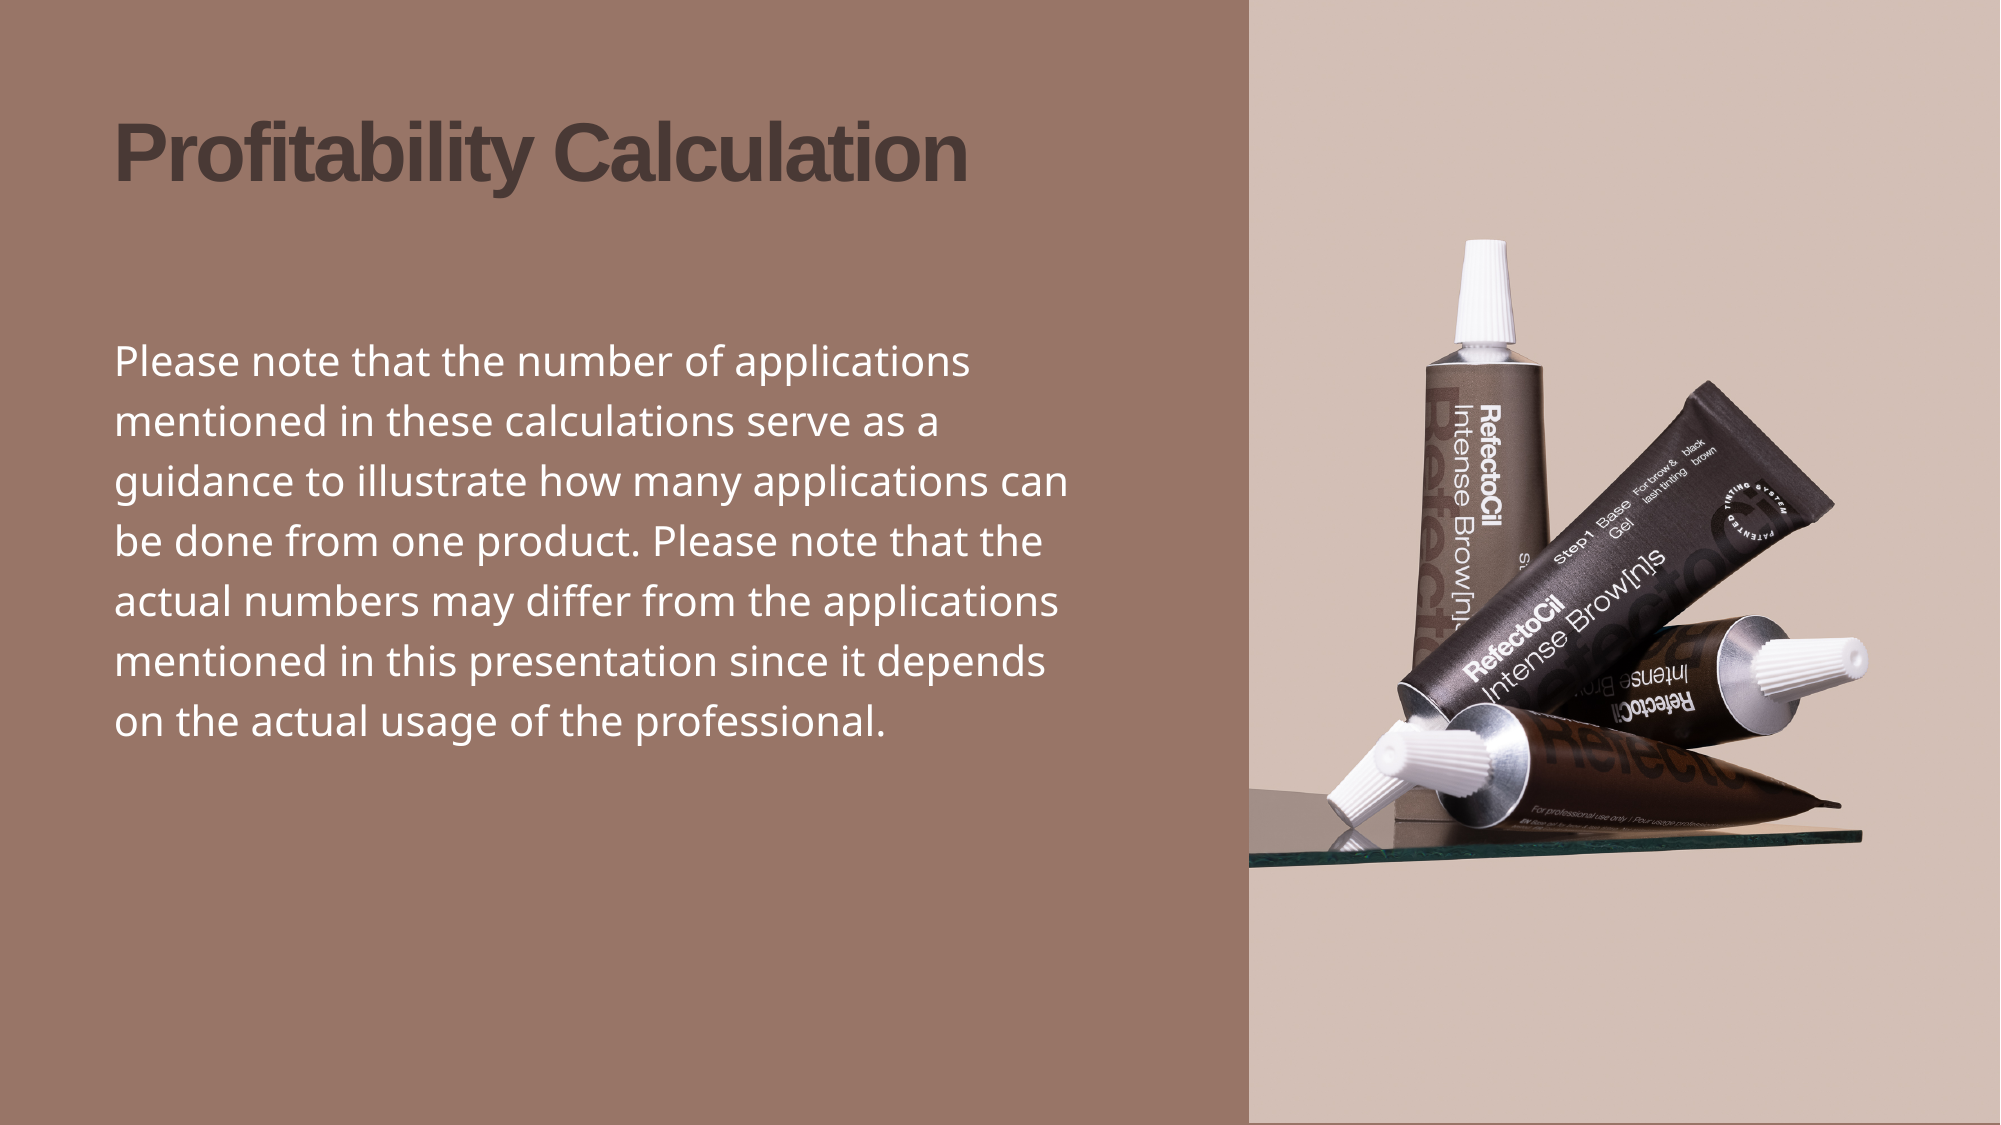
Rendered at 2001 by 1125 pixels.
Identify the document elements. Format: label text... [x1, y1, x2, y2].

picture [1249, 0, 2000, 1123]
list Please note that the number of applications mentioned in these calculations serve as a guidance to illustrate how many applications can be done from one product. Please note that the actual numbers may differ from the applications mentioned in this presentation since it depends on the actual usage of the professional. [99, 316, 1107, 803]
list Profitability Calculation [98, 101, 1249, 208]
